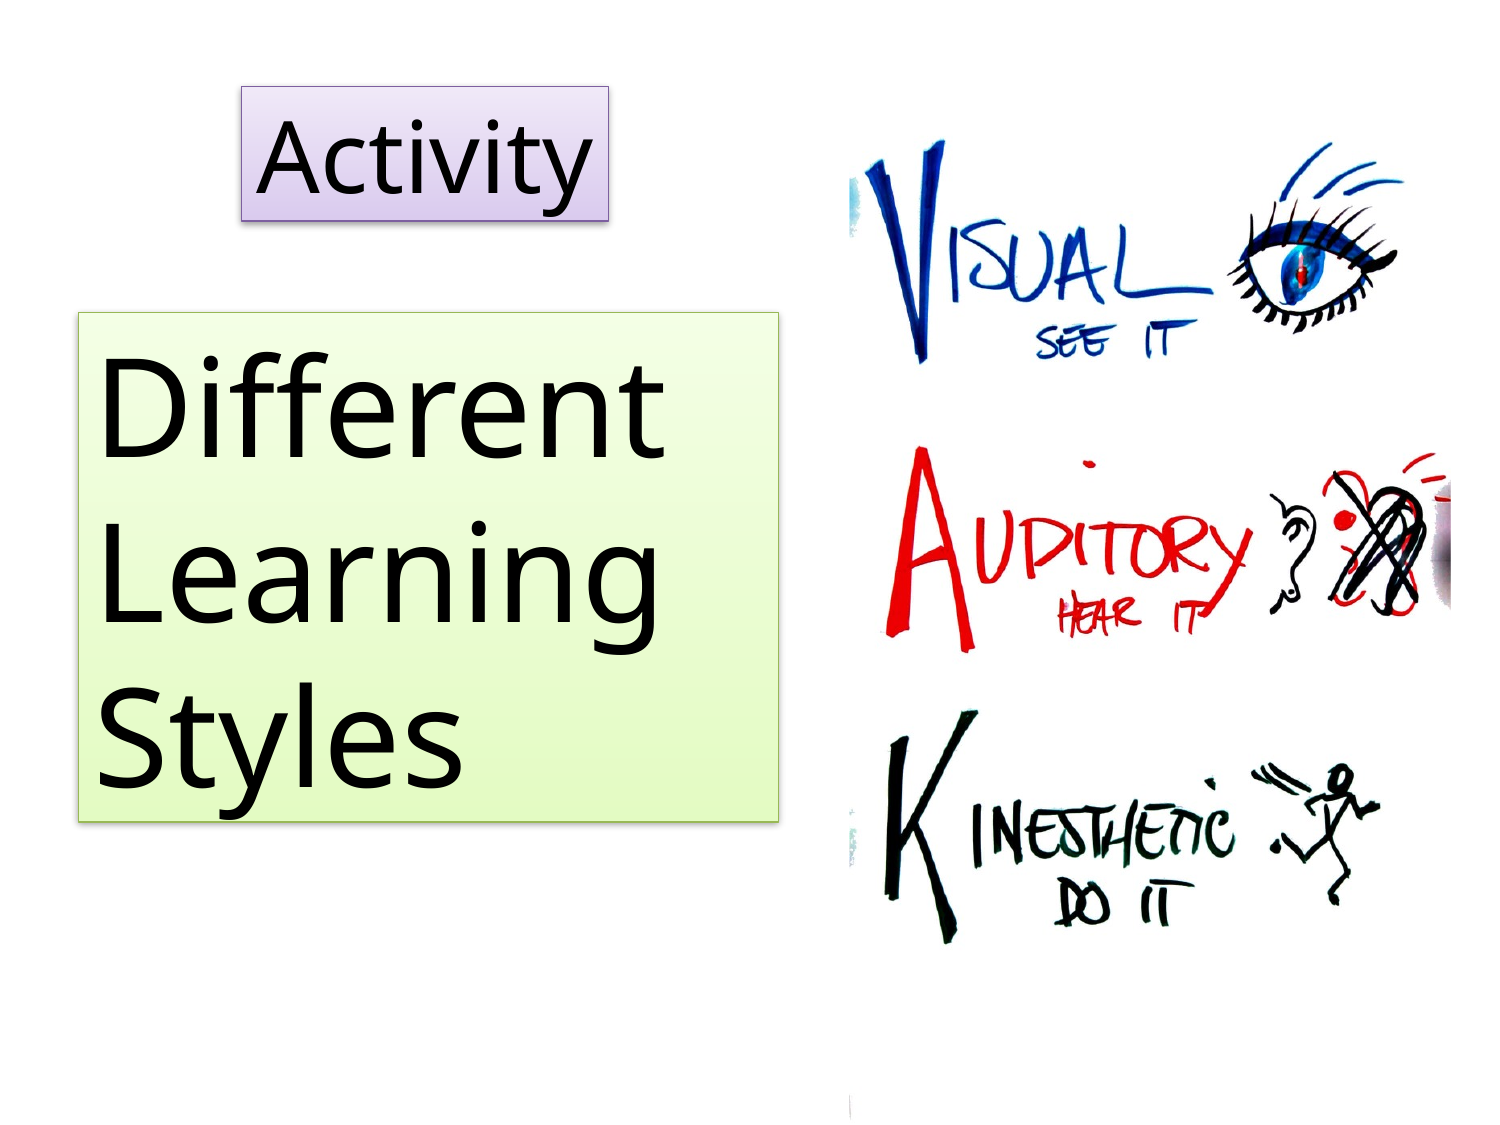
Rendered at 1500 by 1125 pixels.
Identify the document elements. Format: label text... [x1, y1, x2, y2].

text_box Different Learning Styles [78, 312, 779, 823]
text_box Activity [241, 86, 609, 222]
picture [849, 59, 1451, 1123]
